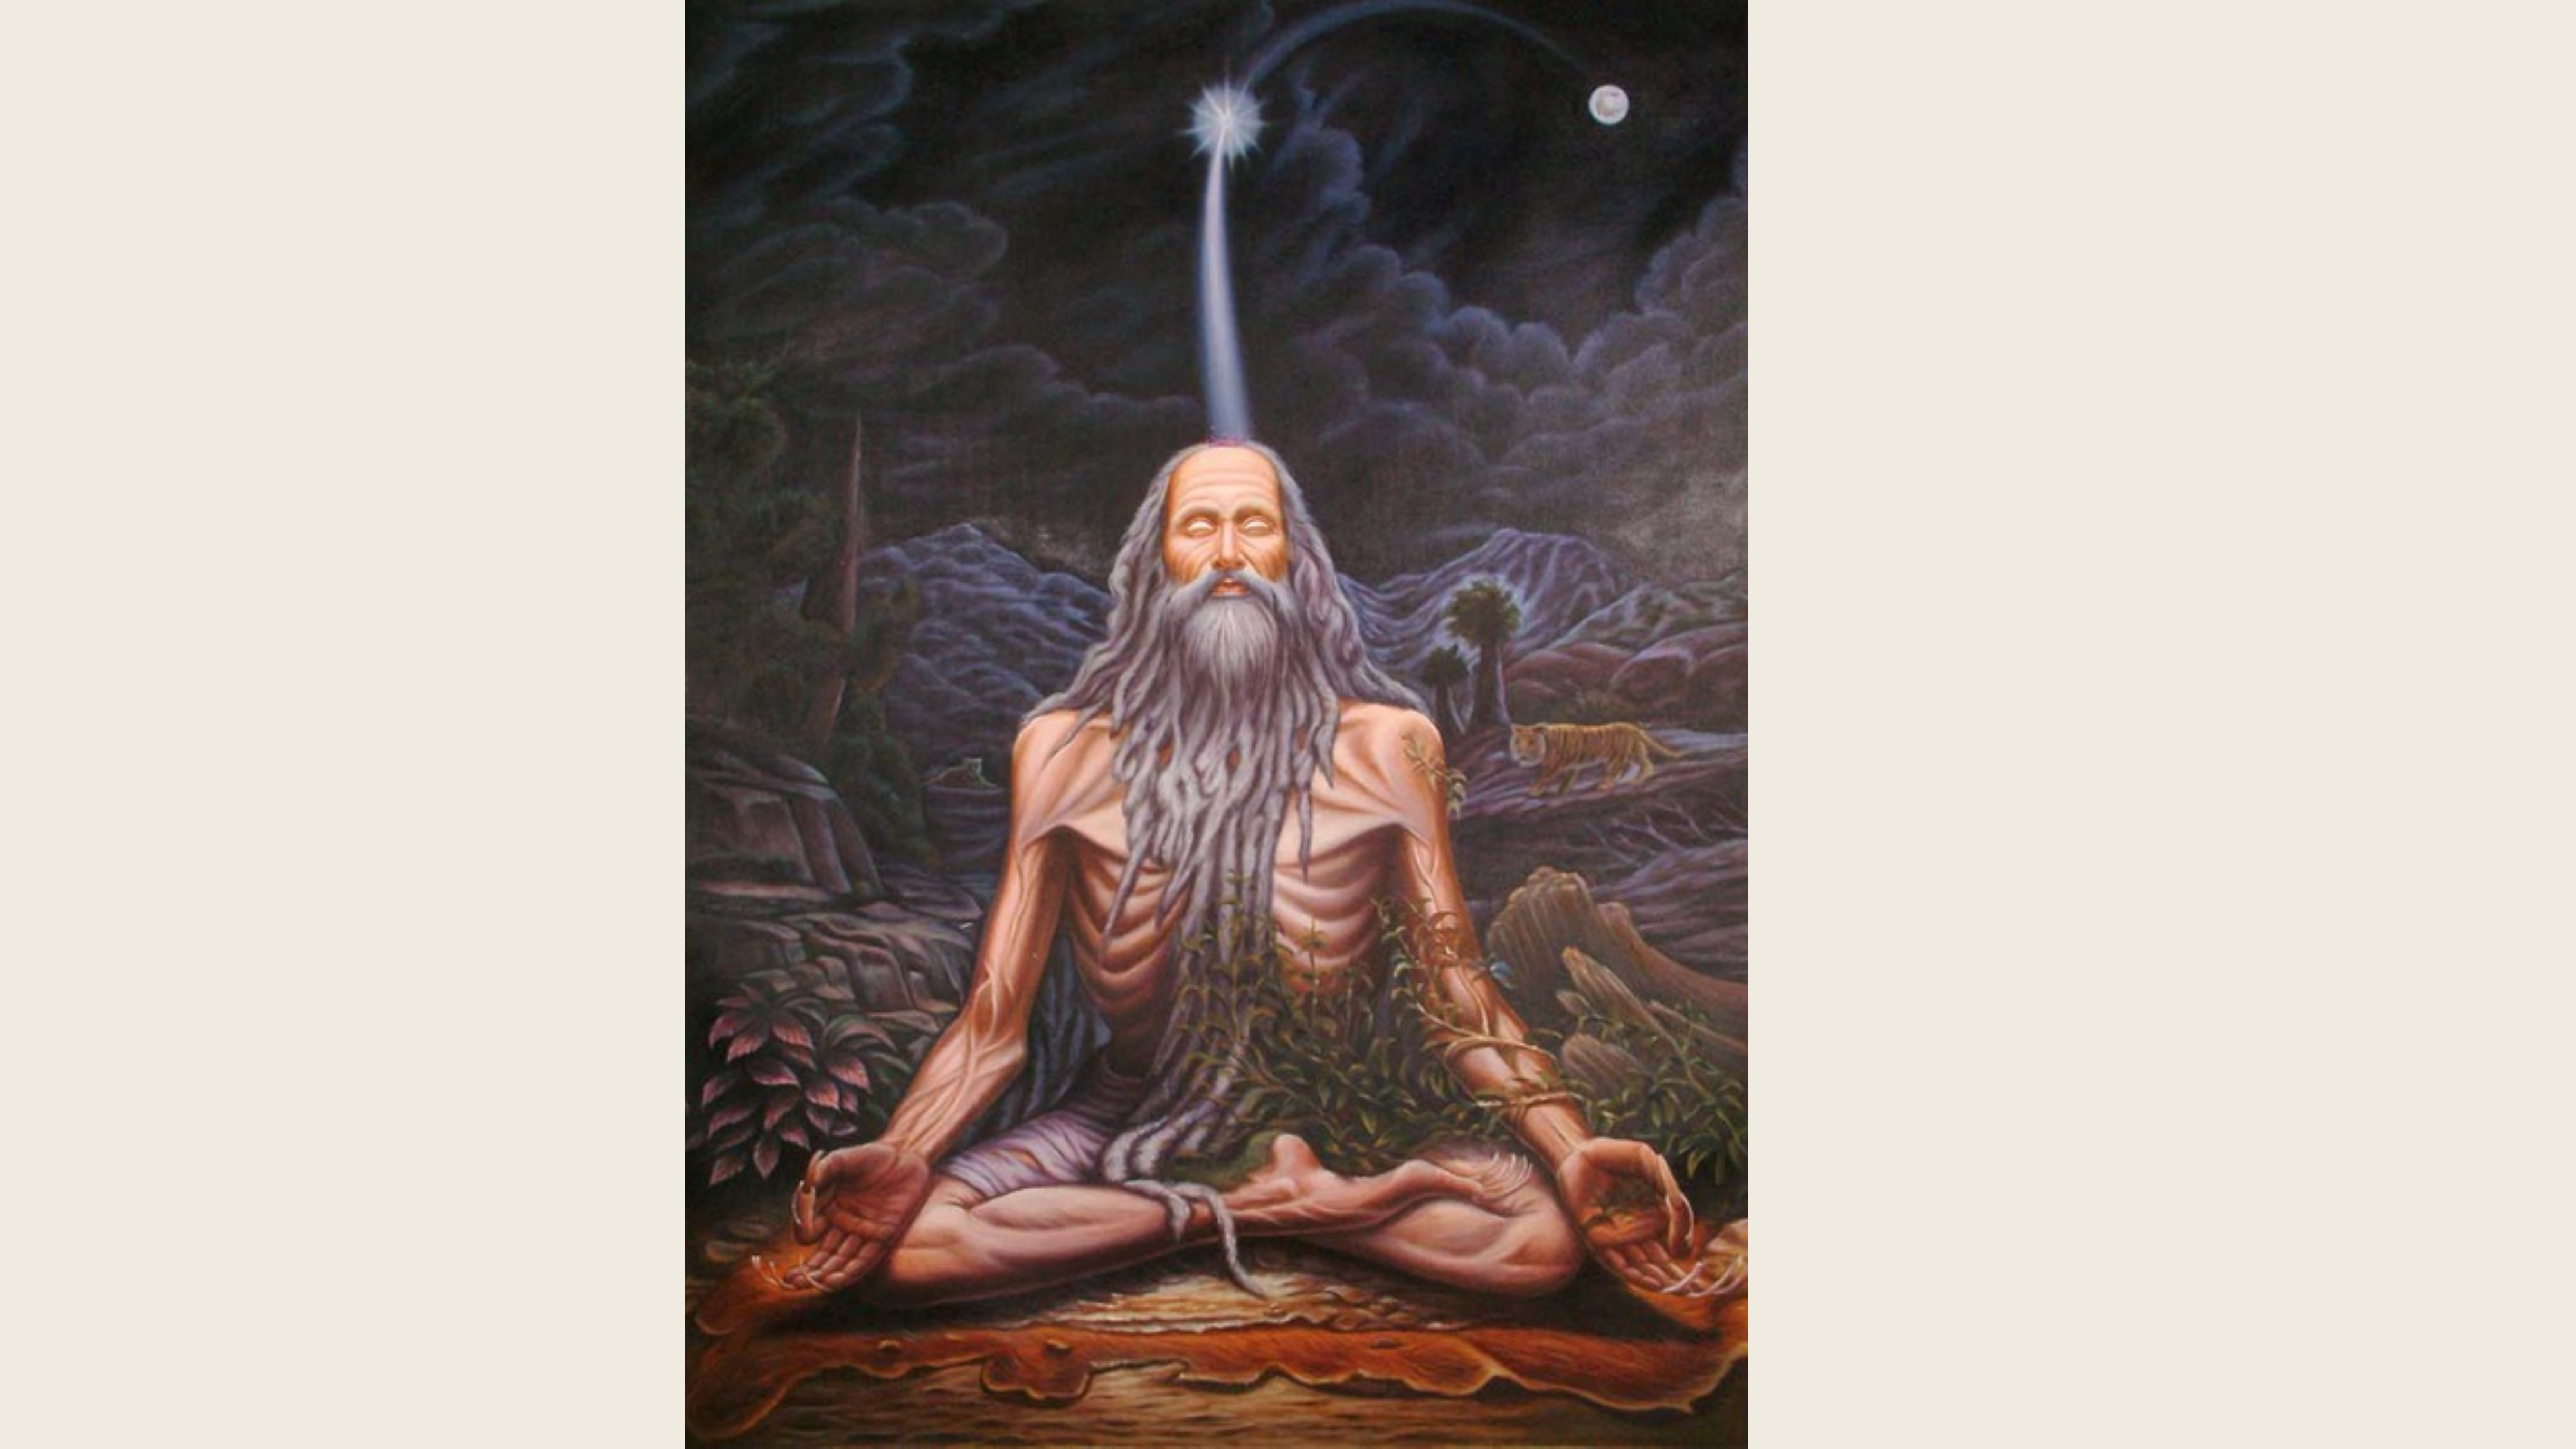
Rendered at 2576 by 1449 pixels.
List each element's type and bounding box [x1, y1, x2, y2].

picture [685, 0, 1748, 1449]
